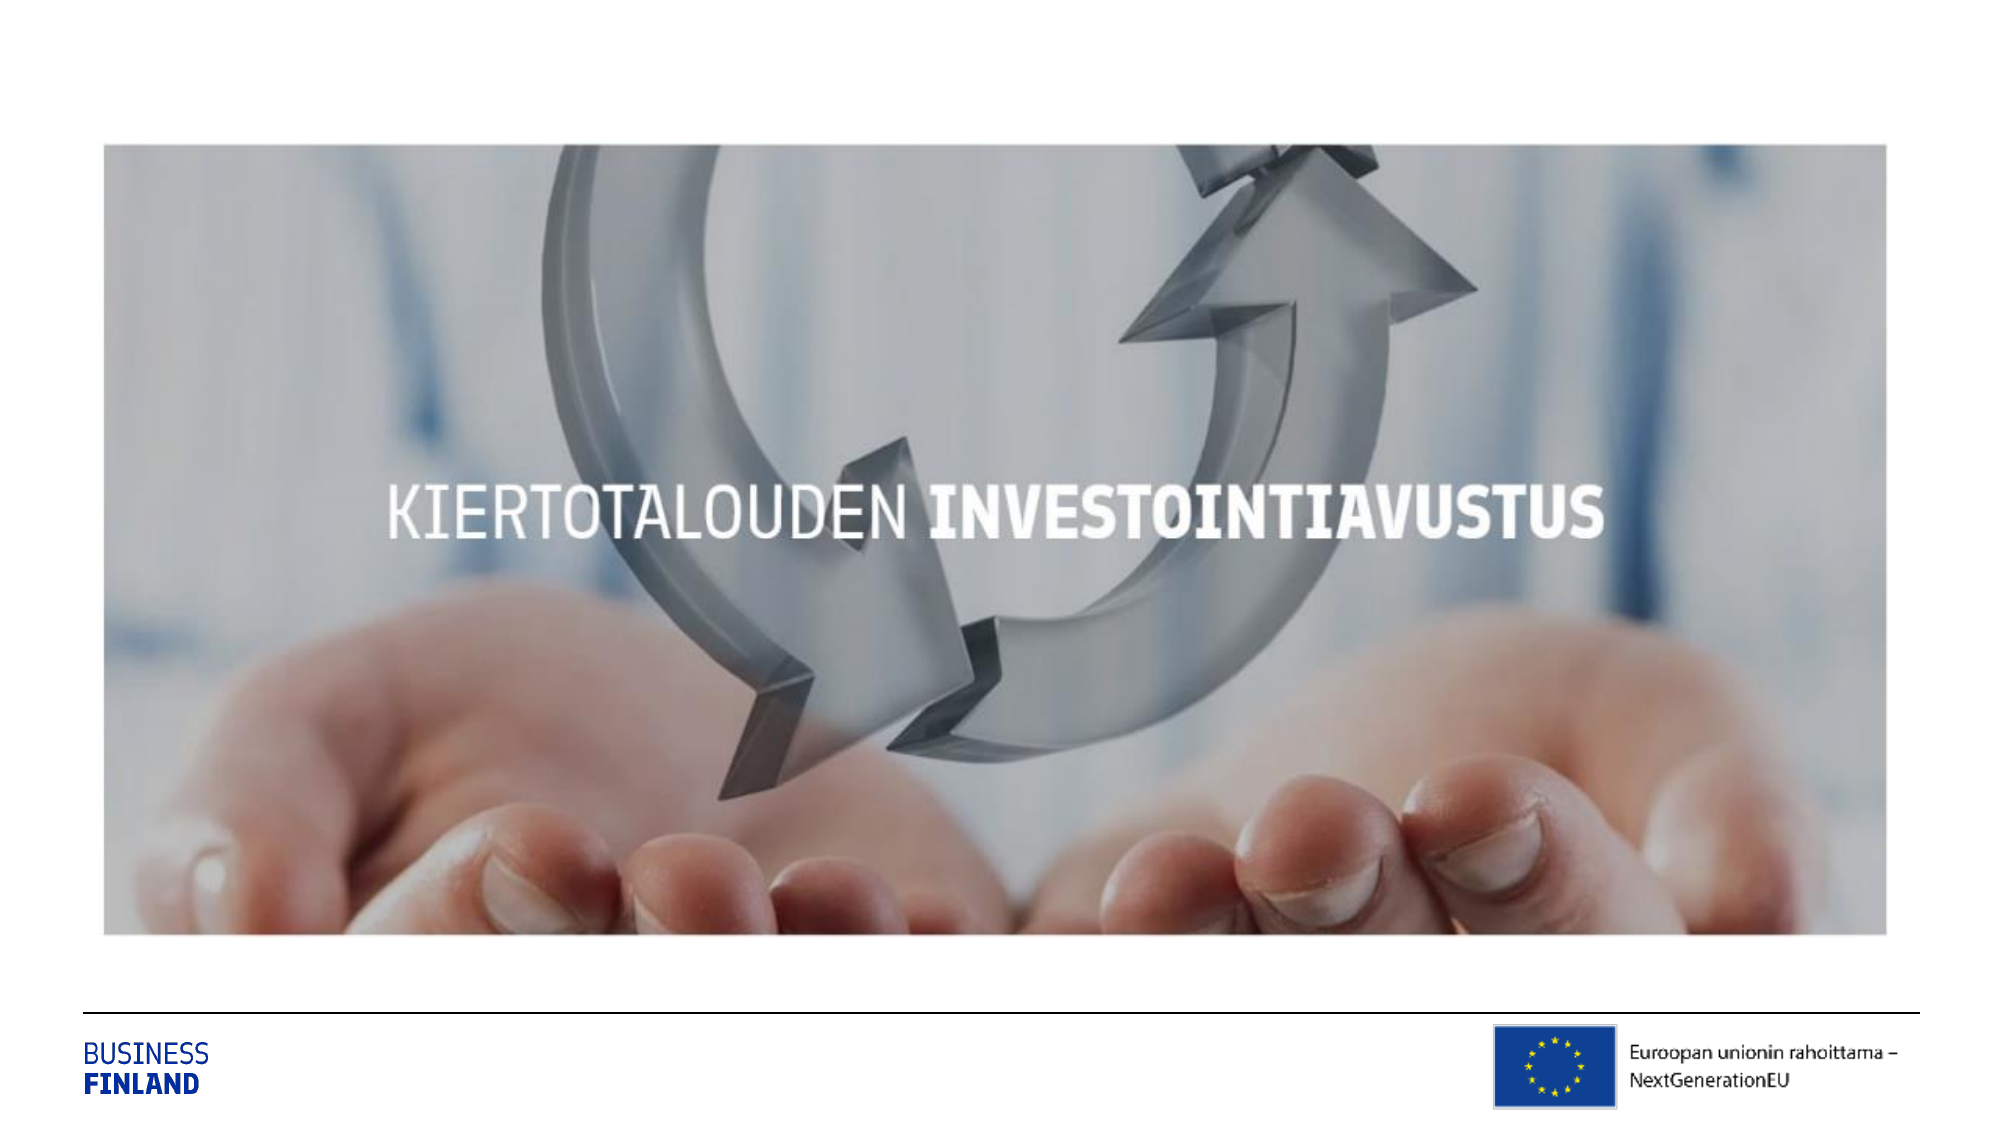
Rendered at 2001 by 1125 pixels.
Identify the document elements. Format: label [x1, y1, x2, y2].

picture [1481, 1009, 1921, 1125]
picture [85, 1042, 208, 1094]
picture [98, 141, 1888, 938]
